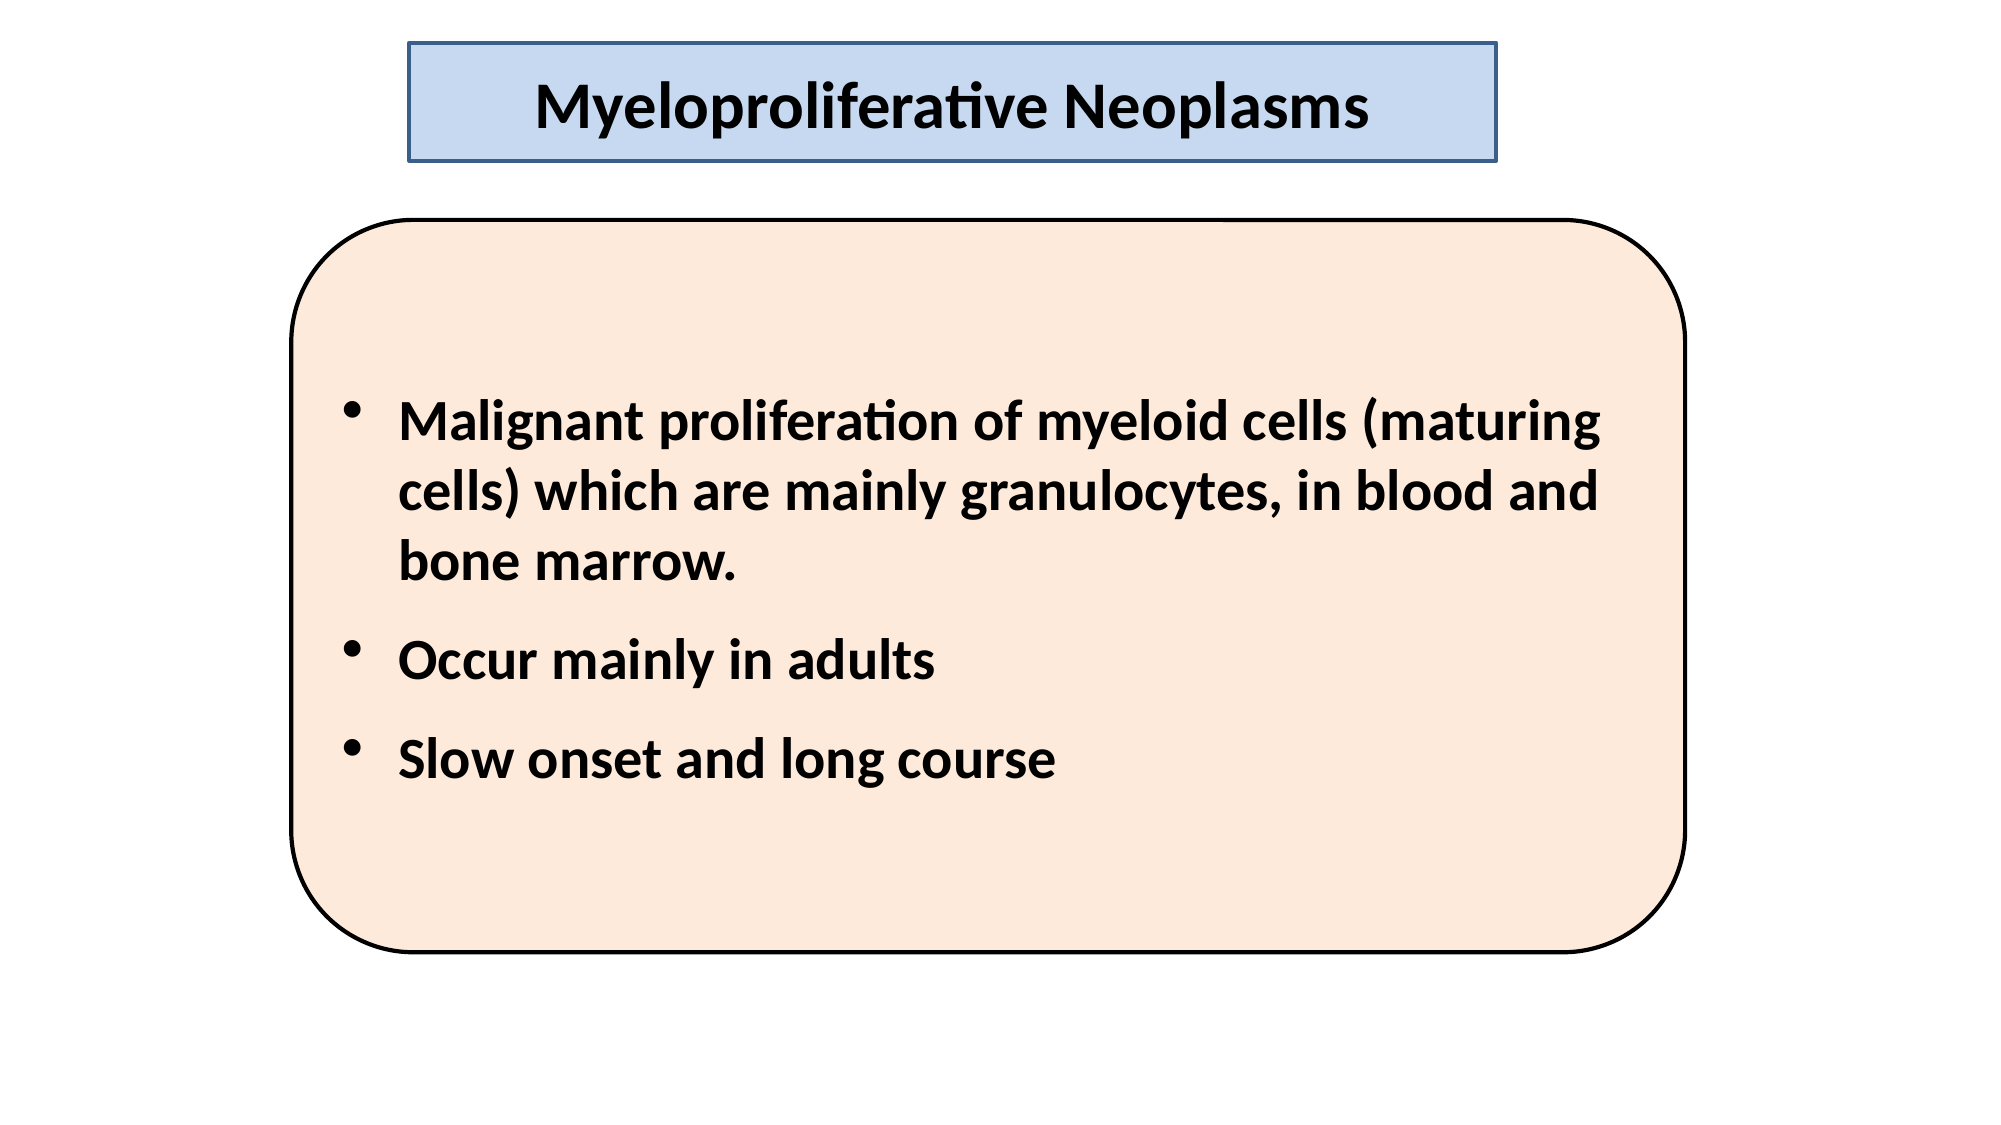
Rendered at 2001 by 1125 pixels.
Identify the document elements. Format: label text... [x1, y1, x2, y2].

text_box Myeloproliferative Neoplasms [407, 41, 1498, 163]
text_box Malignant proliferation of myeloid cells (maturing cells) which are mainly granulocytes, in blood and bone marrow. Occur mainly in adults Slow onset and long course [289, 217, 1688, 955]
